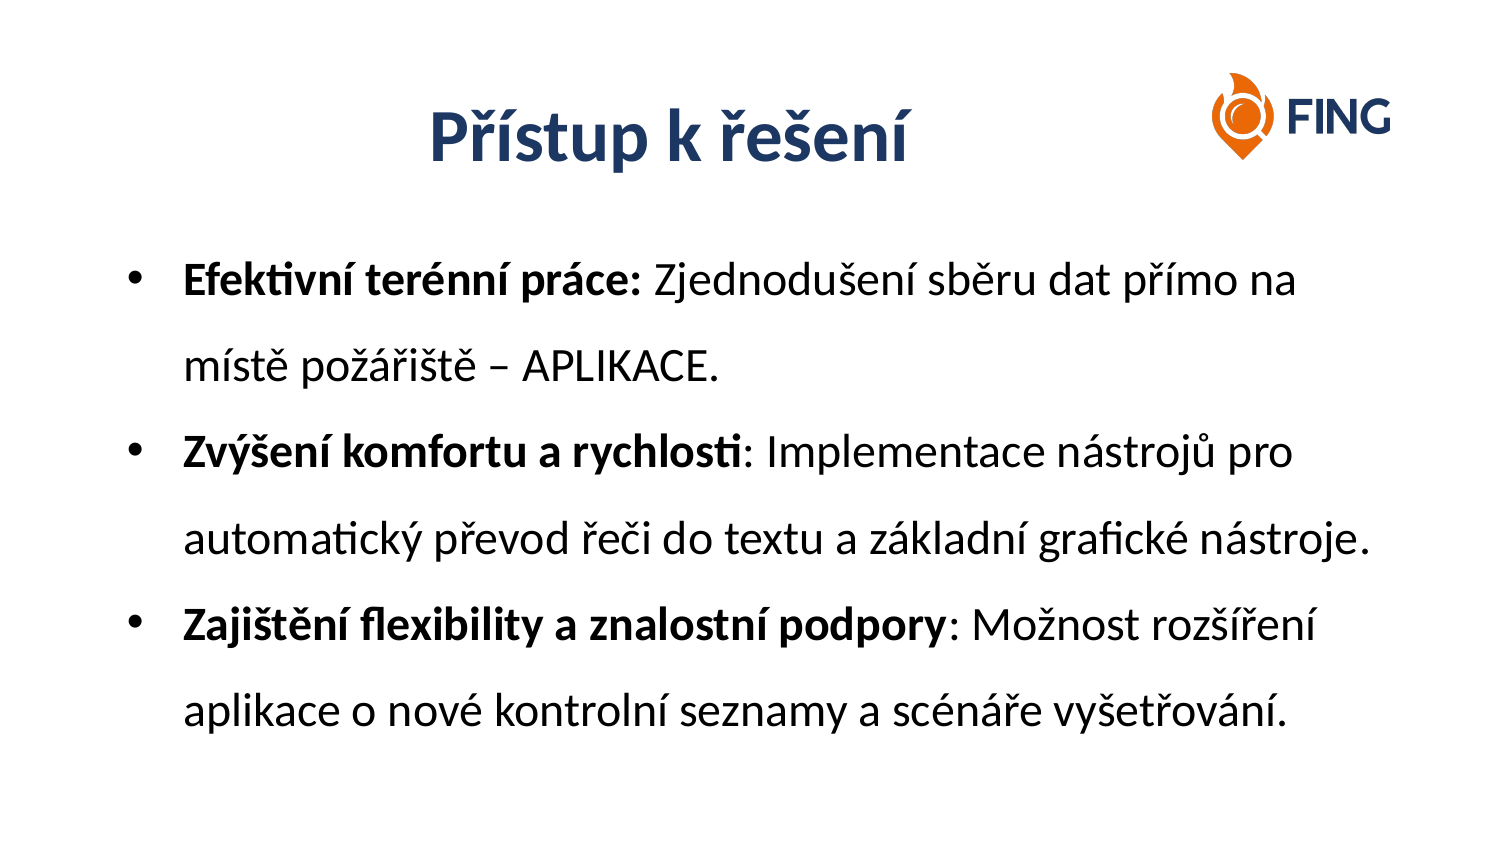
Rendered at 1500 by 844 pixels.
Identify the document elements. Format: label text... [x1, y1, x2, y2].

picture [1212, 73, 1390, 160]
text_box Přístup k řešení [402, 79, 937, 184]
text_box Efektivní terénní práce: Zjednodušení sběru dat přímo na místě požářiště – APLIKACE. Zvýšení komfortu a rychlosti: Implementace nástrojů pro automatický převod řeči do textu a základní grafické nástroje. Zajištění flexibility a znalostní podpory: Možnost rozšíření aplikace o nové kontrolní seznamy a scénáře vyšetřování. [112, 211, 1399, 744]
